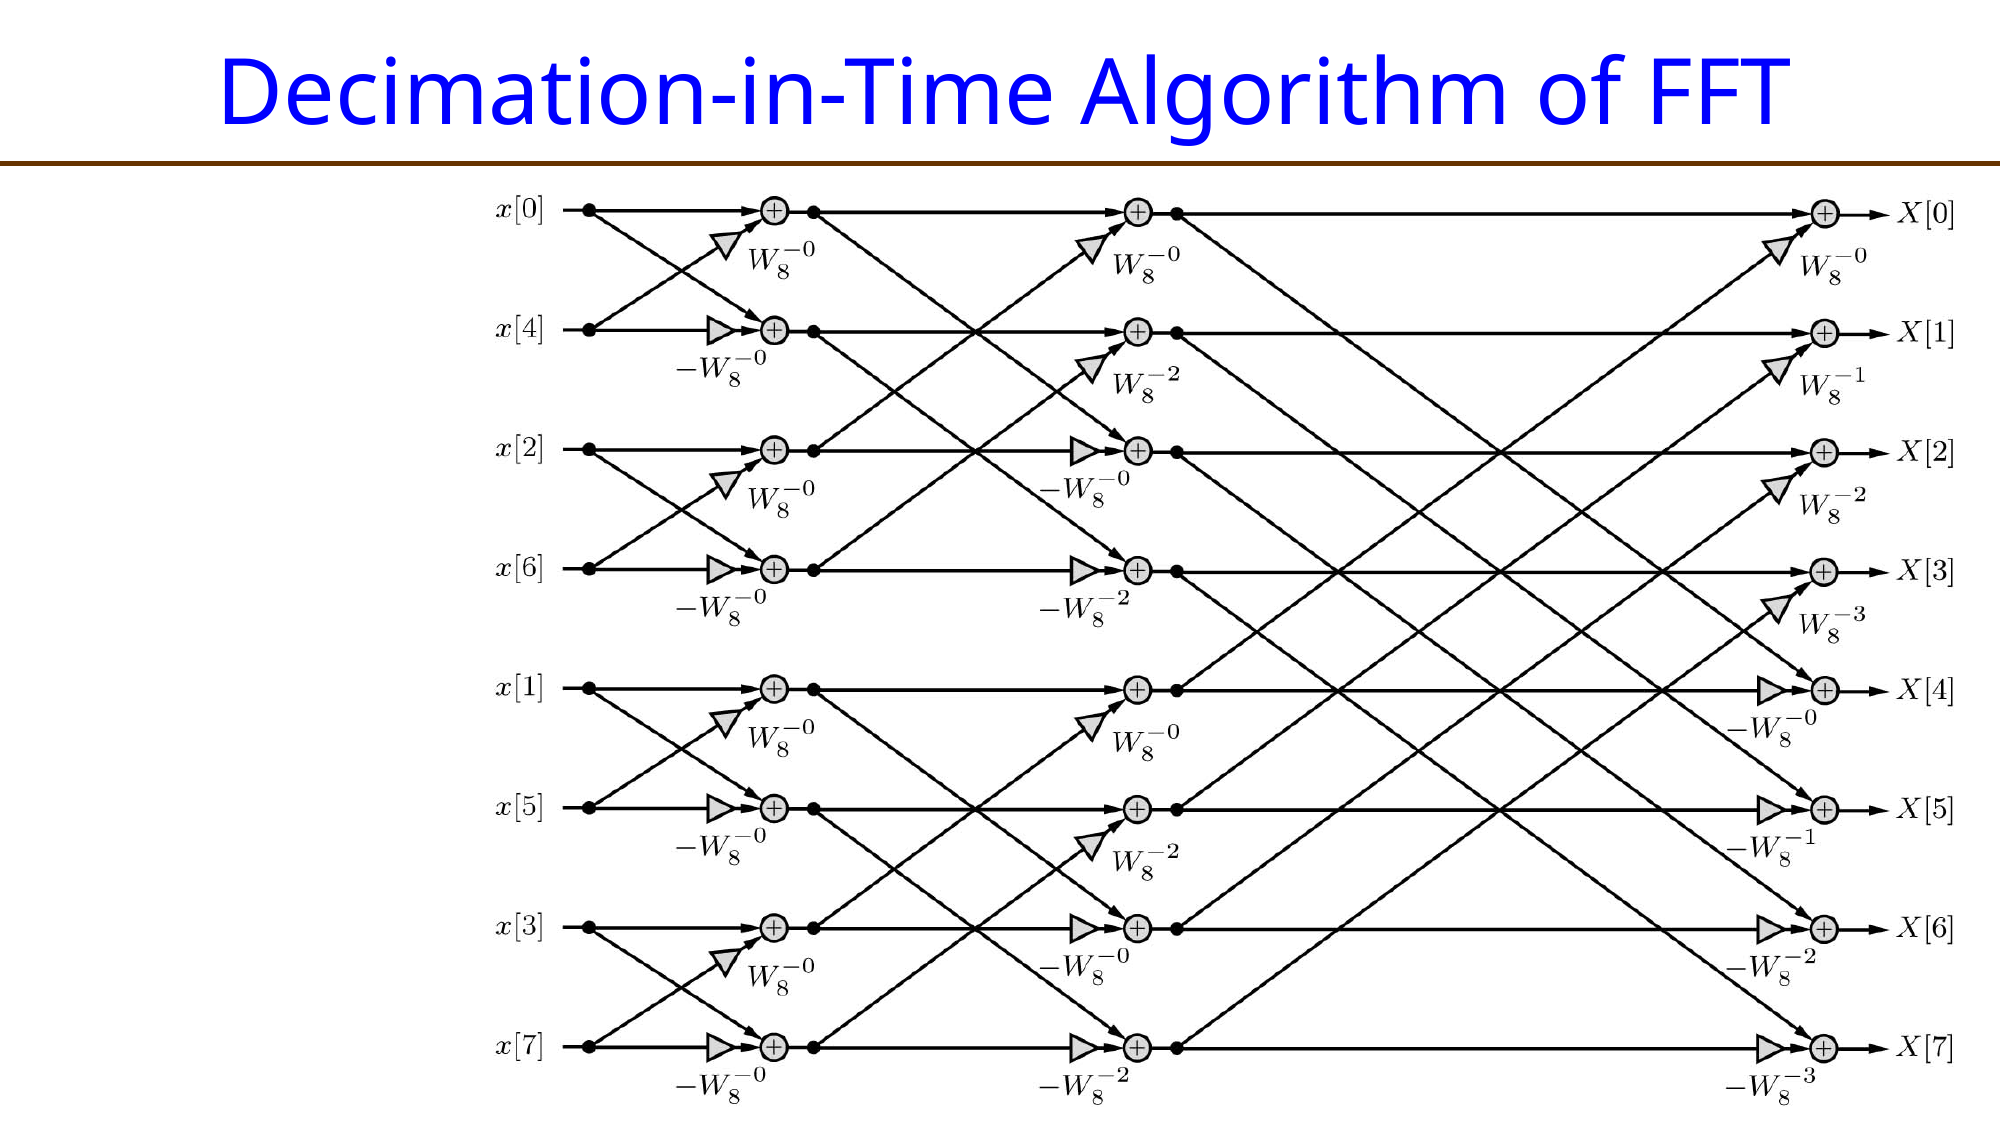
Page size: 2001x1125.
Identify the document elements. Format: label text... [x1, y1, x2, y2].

title Decimation-in-Time Algorithm of FFT [52, 20, 1958, 161]
picture [493, 193, 1954, 1107]
title Decimation-in-Time Algorithm of FFT [52, 166, 1958, 170]
